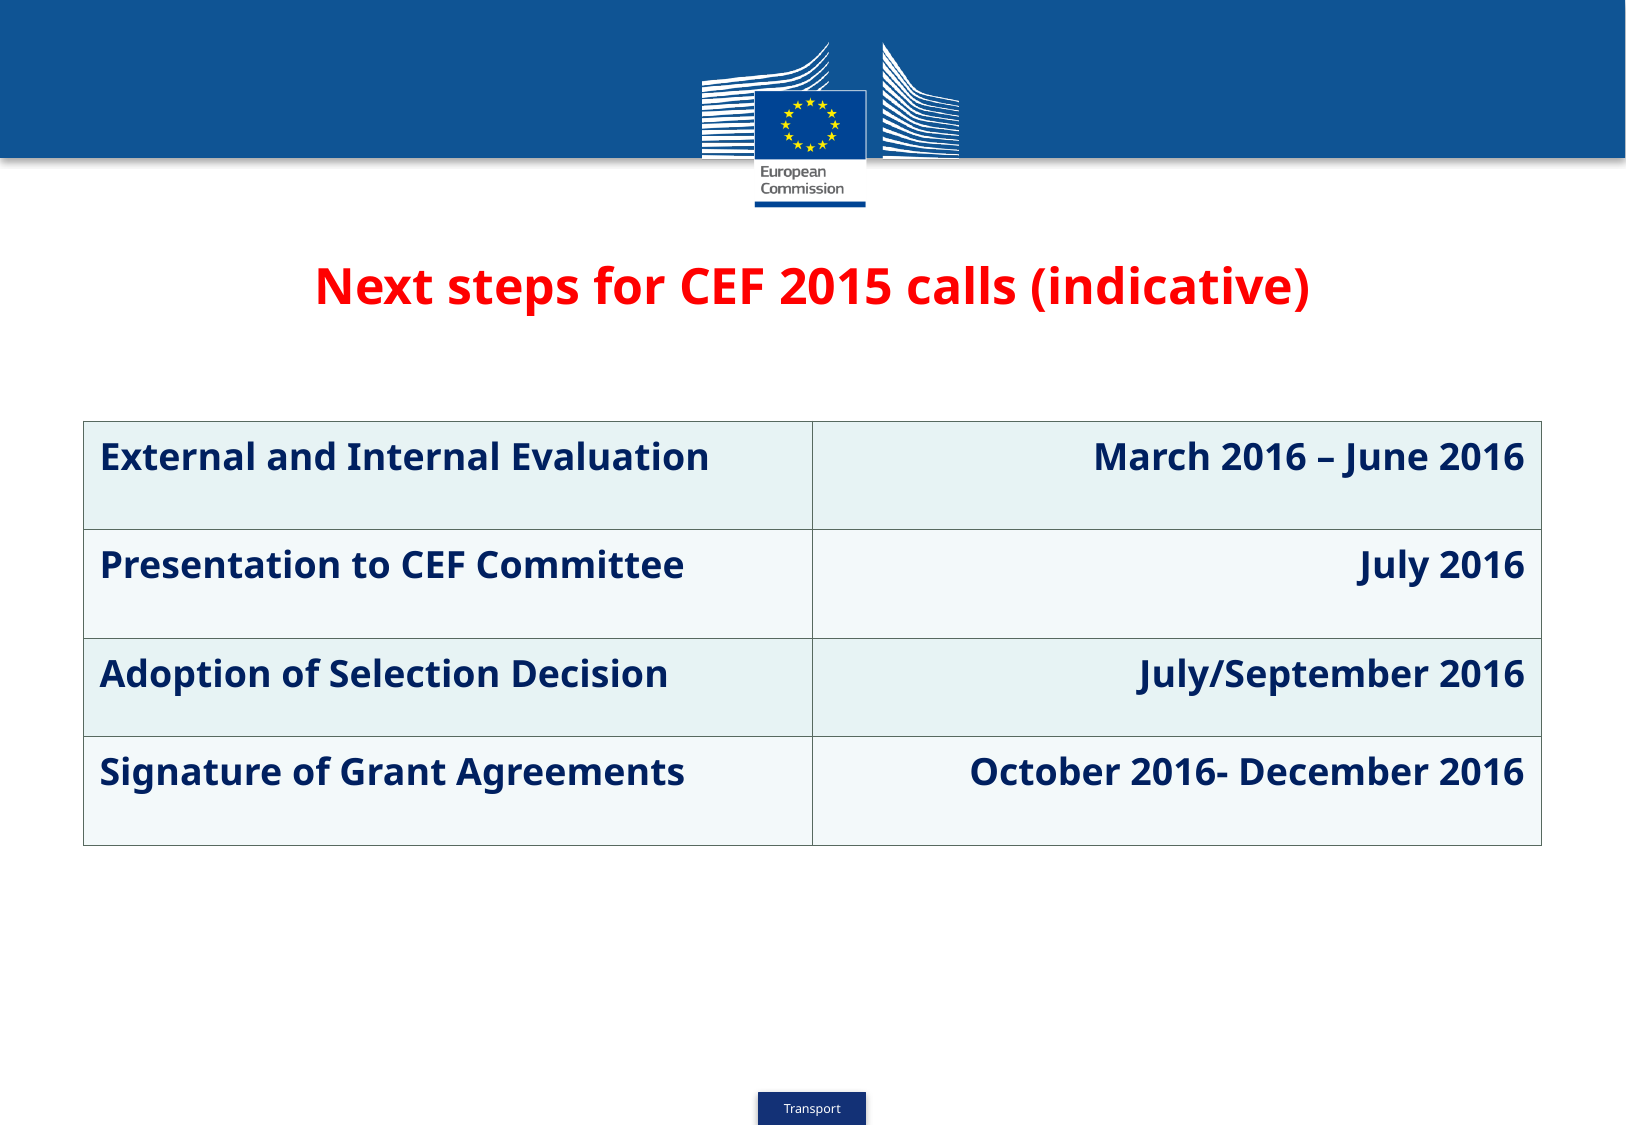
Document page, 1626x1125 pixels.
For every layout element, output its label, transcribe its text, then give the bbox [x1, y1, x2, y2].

table_cell Presentation to CEF Committee [84, 530, 812, 638]
table_header External and Internal Evaluation [84, 422, 812, 529]
table_cell July 2016 [813, 530, 1541, 638]
table_header March 2016 – June 2016 [813, 422, 1541, 529]
picture [702, 42, 959, 208]
table_cell July/September 2016 [813, 639, 1541, 736]
text_box Next steps for CEF 2015 calls (indicative) [31, 243, 1594, 327]
table_cell Signature of Grant Agreements [84, 737, 812, 845]
table_cell October 2016- December 2016 [813, 737, 1541, 845]
table_cell Adoption of Selection Decision [84, 639, 812, 736]
